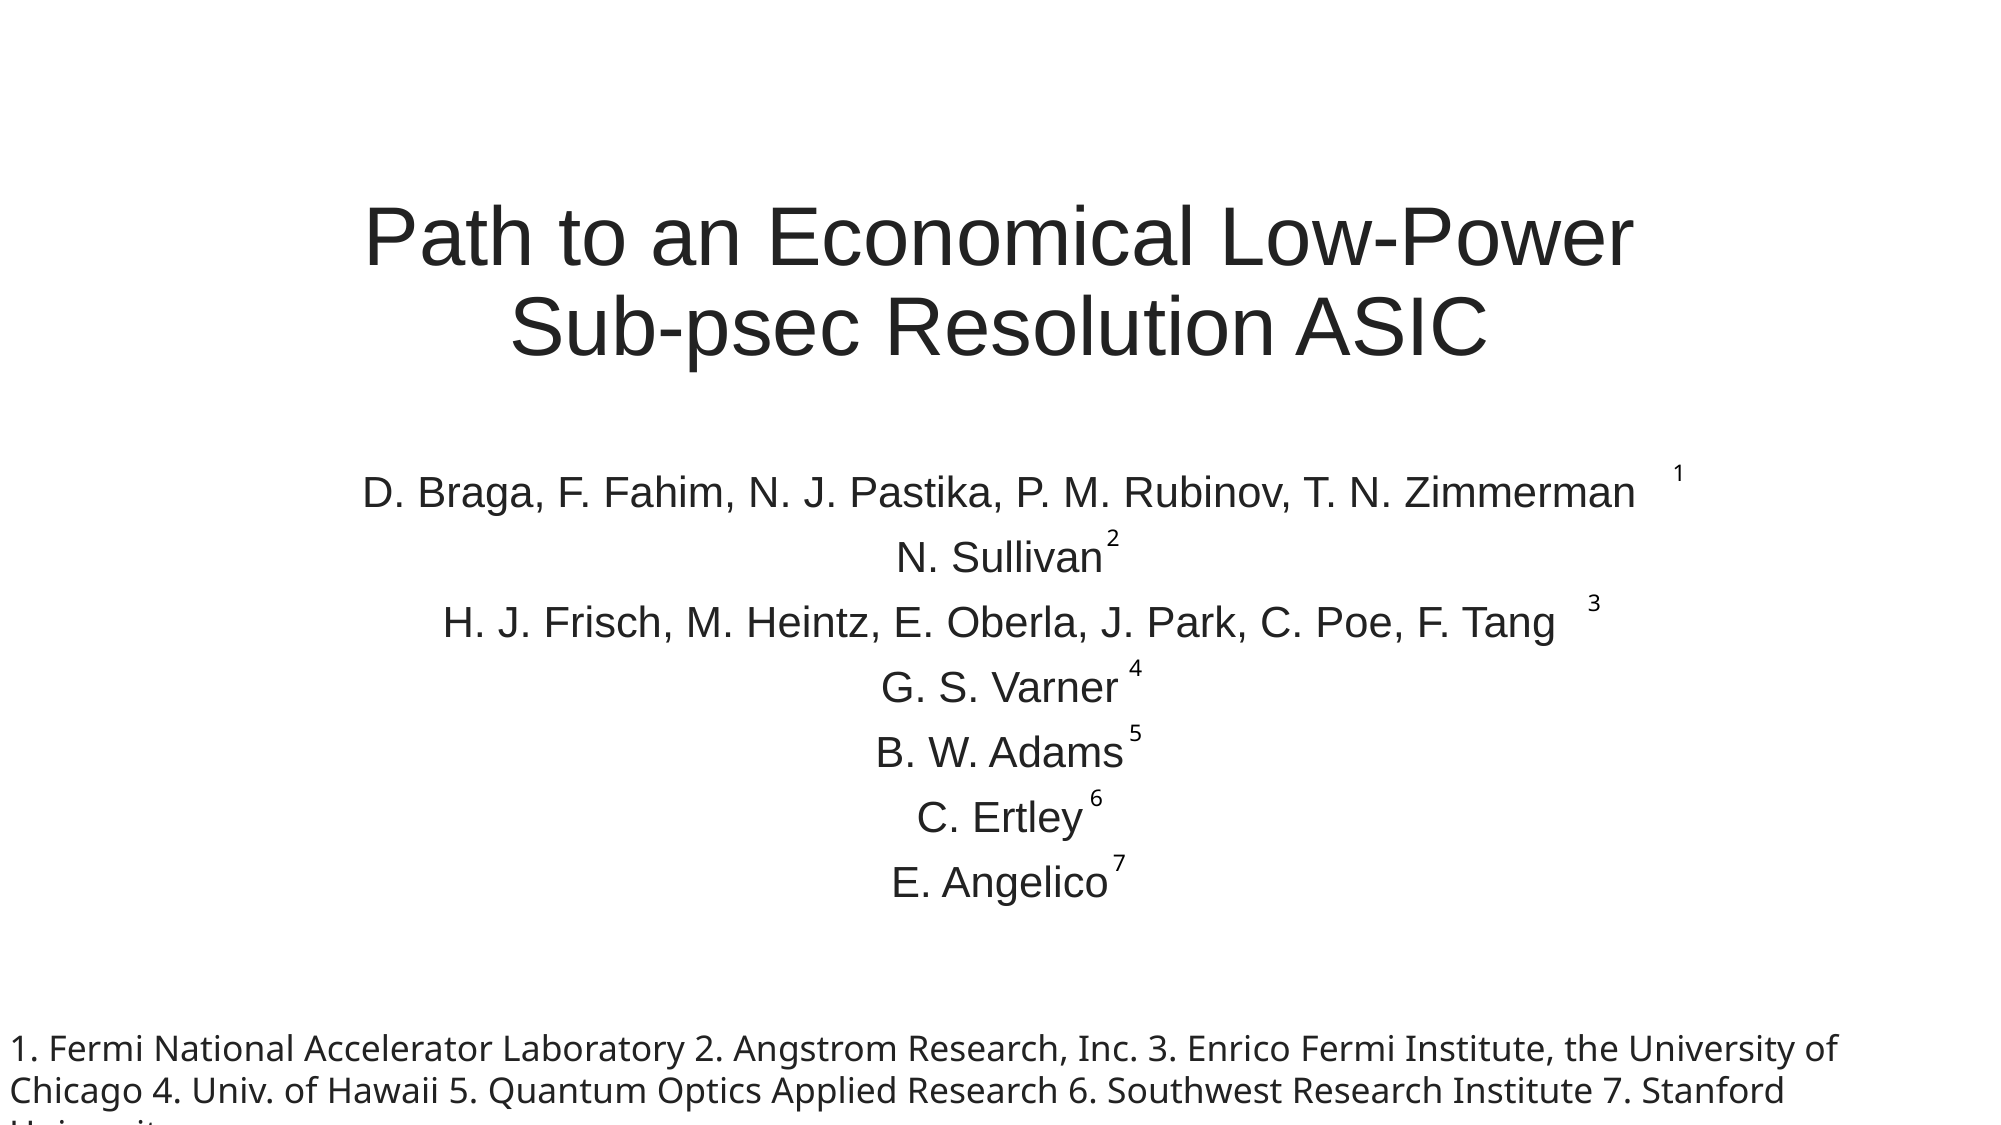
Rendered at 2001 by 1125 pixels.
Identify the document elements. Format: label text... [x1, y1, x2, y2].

text_box 6 [1074, 776, 1116, 819]
text_box 2 [1091, 516, 1133, 559]
text_box 3 [1573, 581, 1615, 624]
text_box 5 [1114, 711, 1156, 754]
title Path to an Economical Low-Power Sub-psec Resolution ASIC [249, 0, 1750, 382]
subtitle D. Braga, F. Fahim, N. J. Pastika, P. M. Rubinov, T. N. Zimmerman N. Sullivan H. J. Frisch, M. Heintz, E. Oberla, J. Park, C. Poe, F. Tang G. S. Varner B. W. Adams C. Ertley E. Angelico [249, 462, 1750, 918]
text_box 7 [1098, 841, 1140, 884]
text_box 4 [1114, 646, 1156, 689]
text_box 1. Fermi National Accelerator Laboratory 2. Angstrom Research, Inc. 3. Enrico Fermi Institute, the University of Chicago 4. Univ. of Hawaii 5. Quantum Optics Applied Research 6. Southwest Research Institute 7. Stanford University [0, 1018, 1949, 1125]
text_box 1 [1658, 451, 1700, 494]
